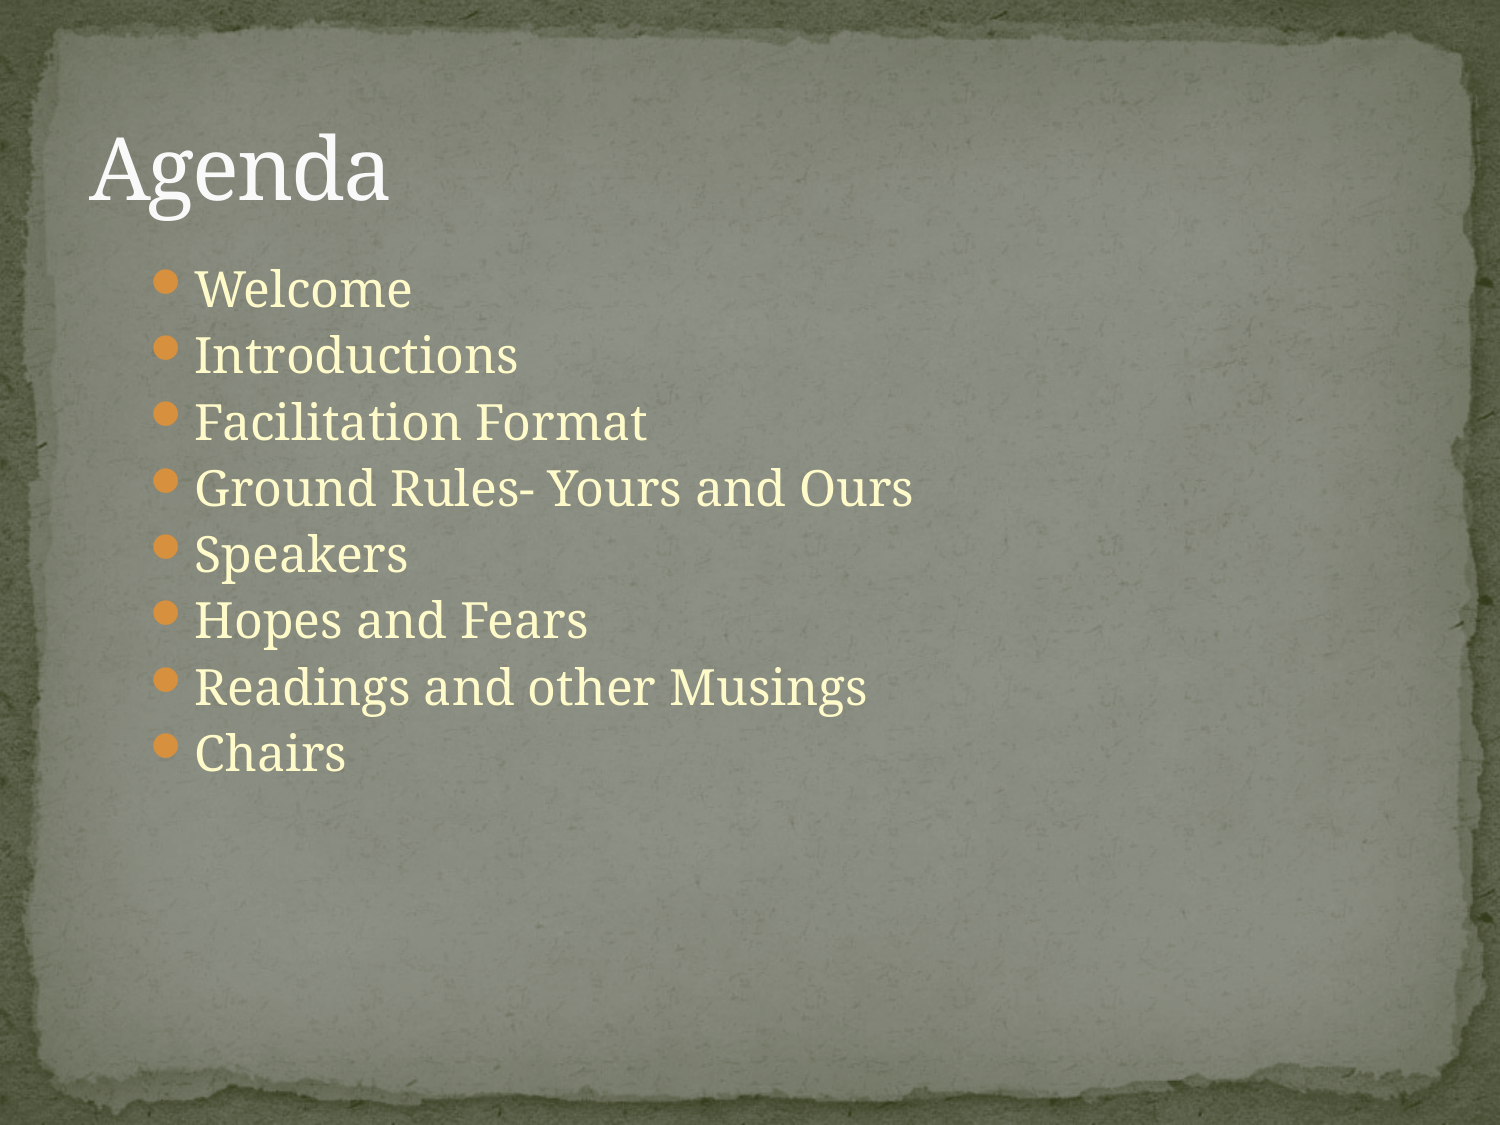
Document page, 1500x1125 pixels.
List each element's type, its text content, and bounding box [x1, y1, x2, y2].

list Welcome Introductions Facilitation Format Ground Rules- Yours and Ours Speakers Hopes and Fears Readings and other Musings Chairs [75, 249, 1425, 1000]
title Agenda [74, 24, 1425, 225]
